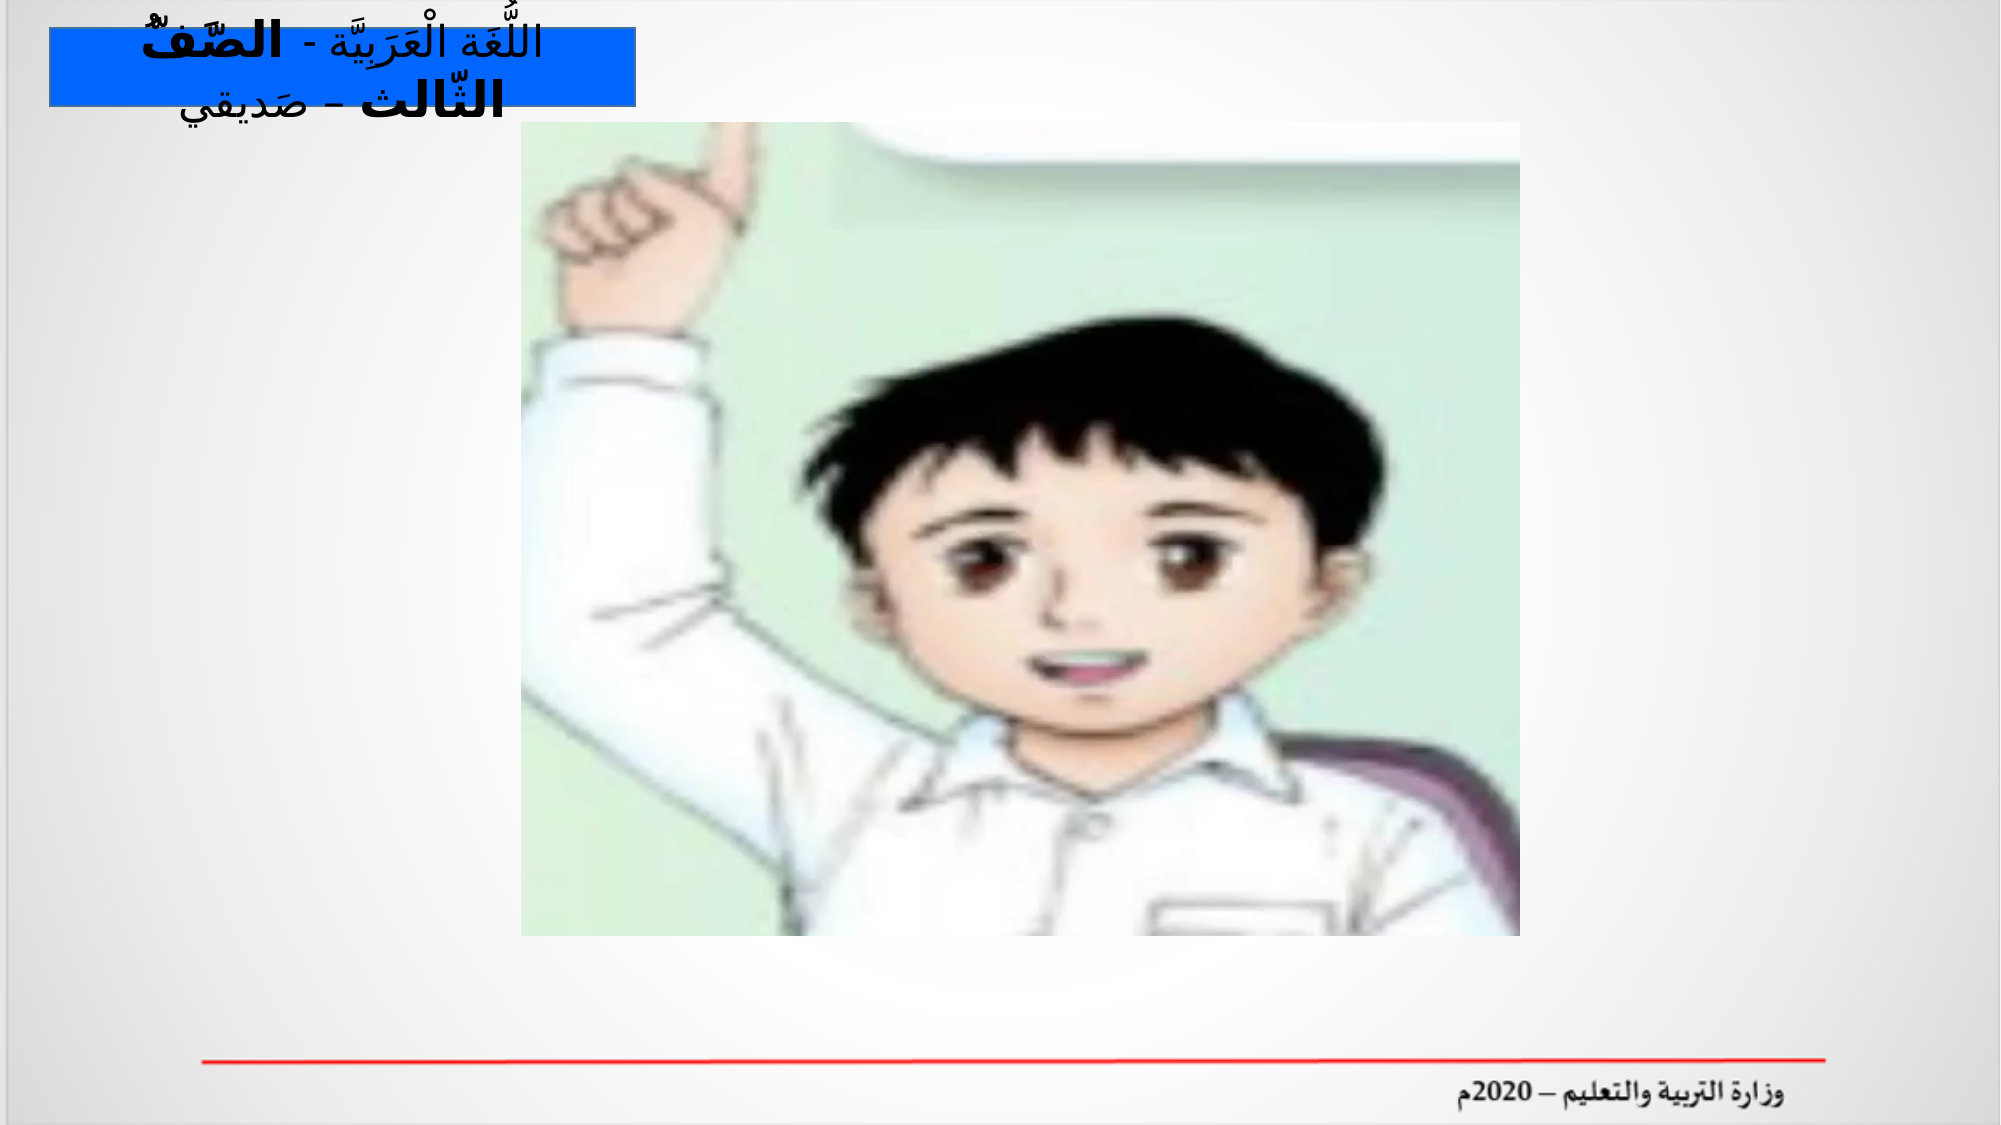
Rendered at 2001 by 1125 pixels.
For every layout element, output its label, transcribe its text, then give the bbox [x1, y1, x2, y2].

picture [0, 0, 2001, 1125]
text_box اللُّغَة الْعَرَبِيَّة - الصَّفُّ الثّالث – صَديقي [49, 27, 636, 107]
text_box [520, 121, 1521, 937]
